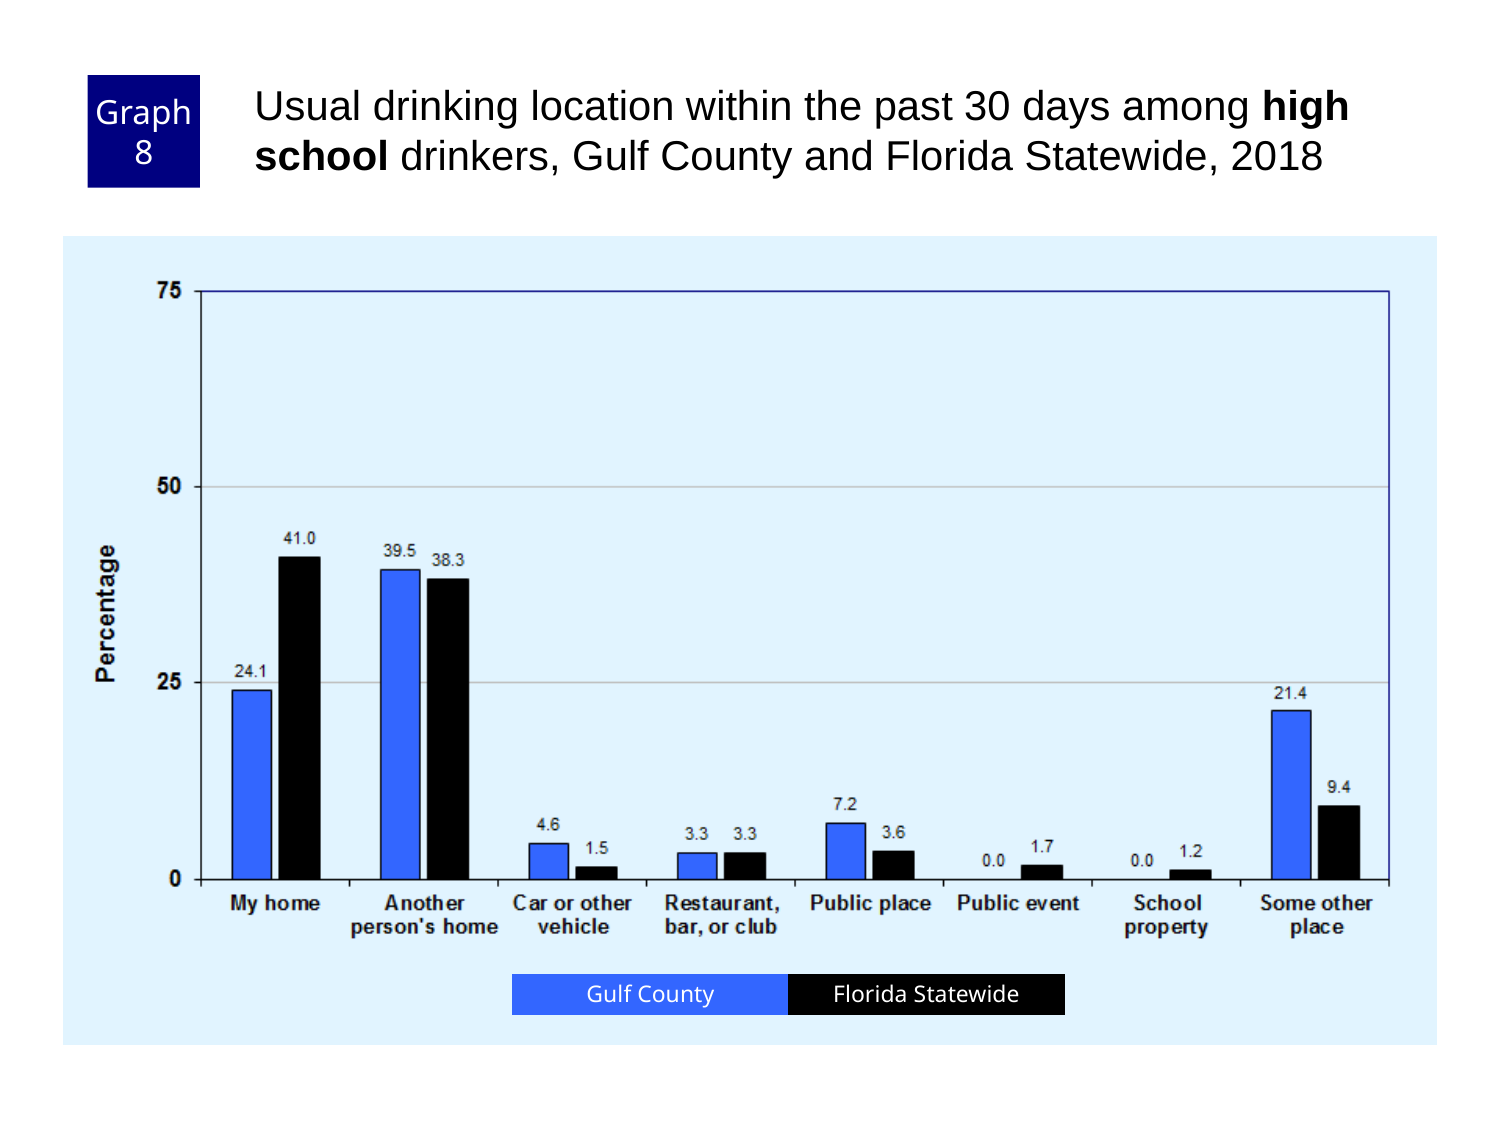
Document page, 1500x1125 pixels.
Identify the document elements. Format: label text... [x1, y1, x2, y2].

picture [62, 236, 1437, 1046]
text_box Usual drinking location within the past 30 days among high school drinkers, Gulf County and Florida Statewide, 2018 [249, 75, 1438, 200]
text_box Graph 8 [87, 75, 200, 188]
